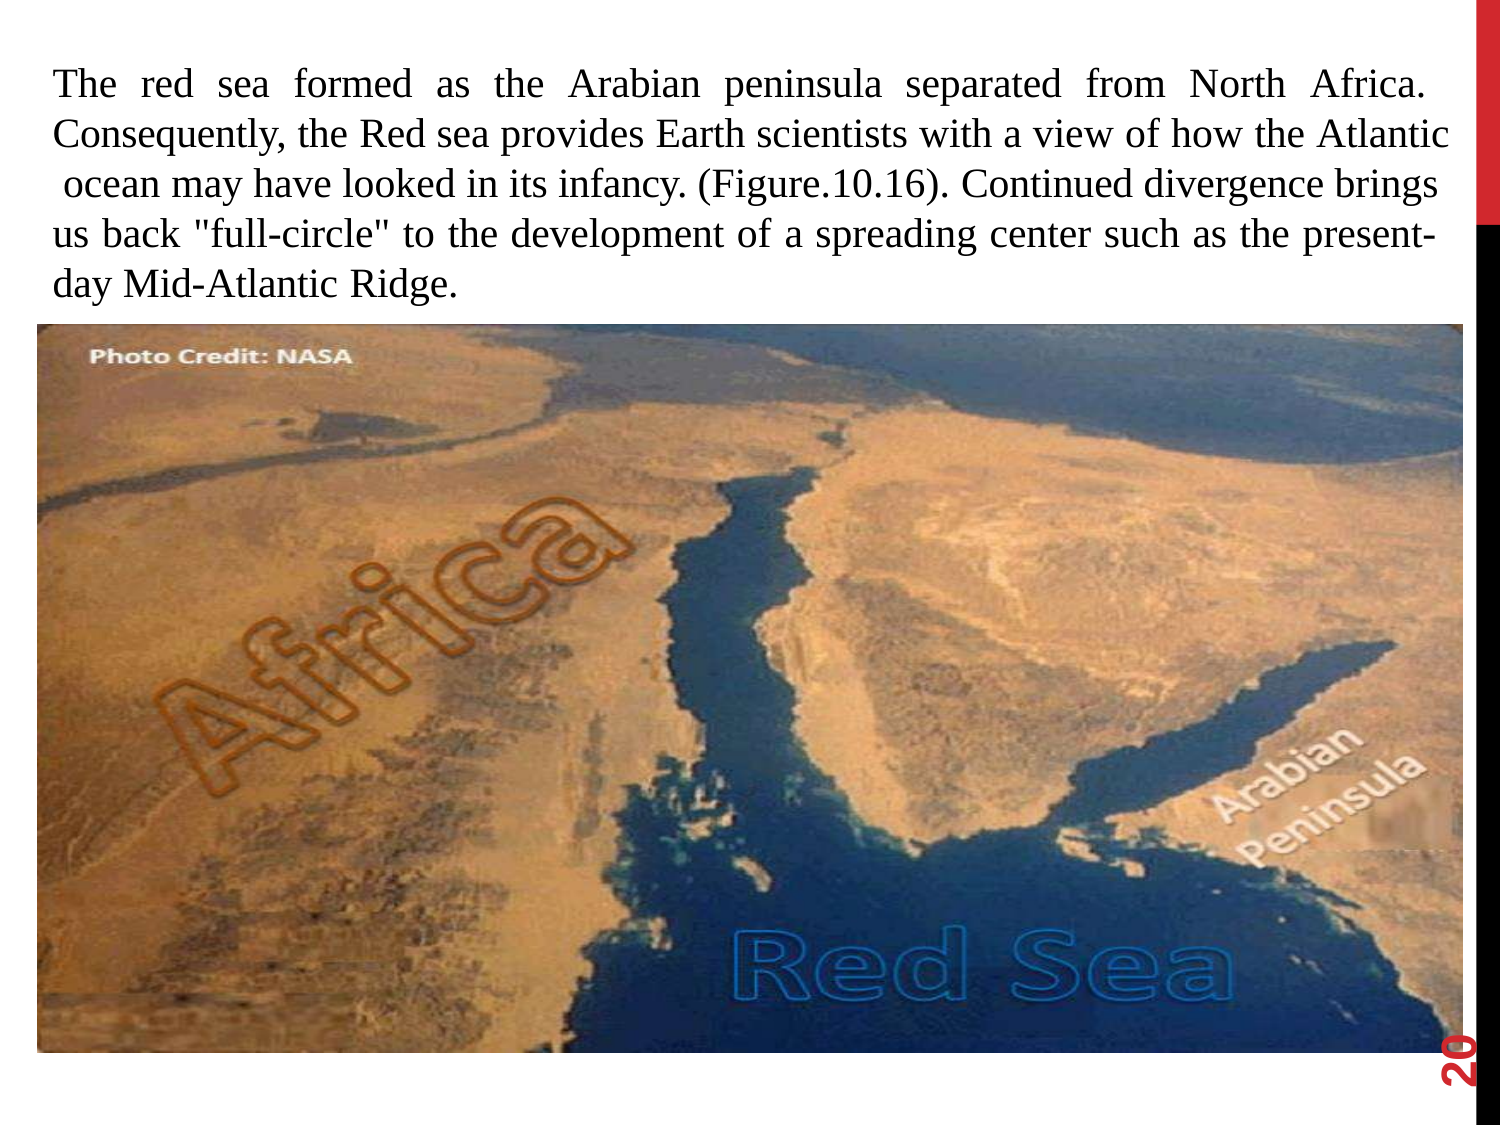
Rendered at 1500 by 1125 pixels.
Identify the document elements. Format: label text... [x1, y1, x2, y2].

title The red sea formed as the Arabian peninsula separated from North Africa. Consequently, the Red sea provides Earth scientists with a view of how the Atlantic ocean may have looked in its infancy. (Figure.10.16). Continued divergence brings us back "full-circle" to the development of a spreading center such as the present- day Mid-Atlantic Ridge. [50, 53, 1451, 307]
text_box 20 [1429, 1030, 1490, 1091]
picture [37, 324, 1463, 1054]
